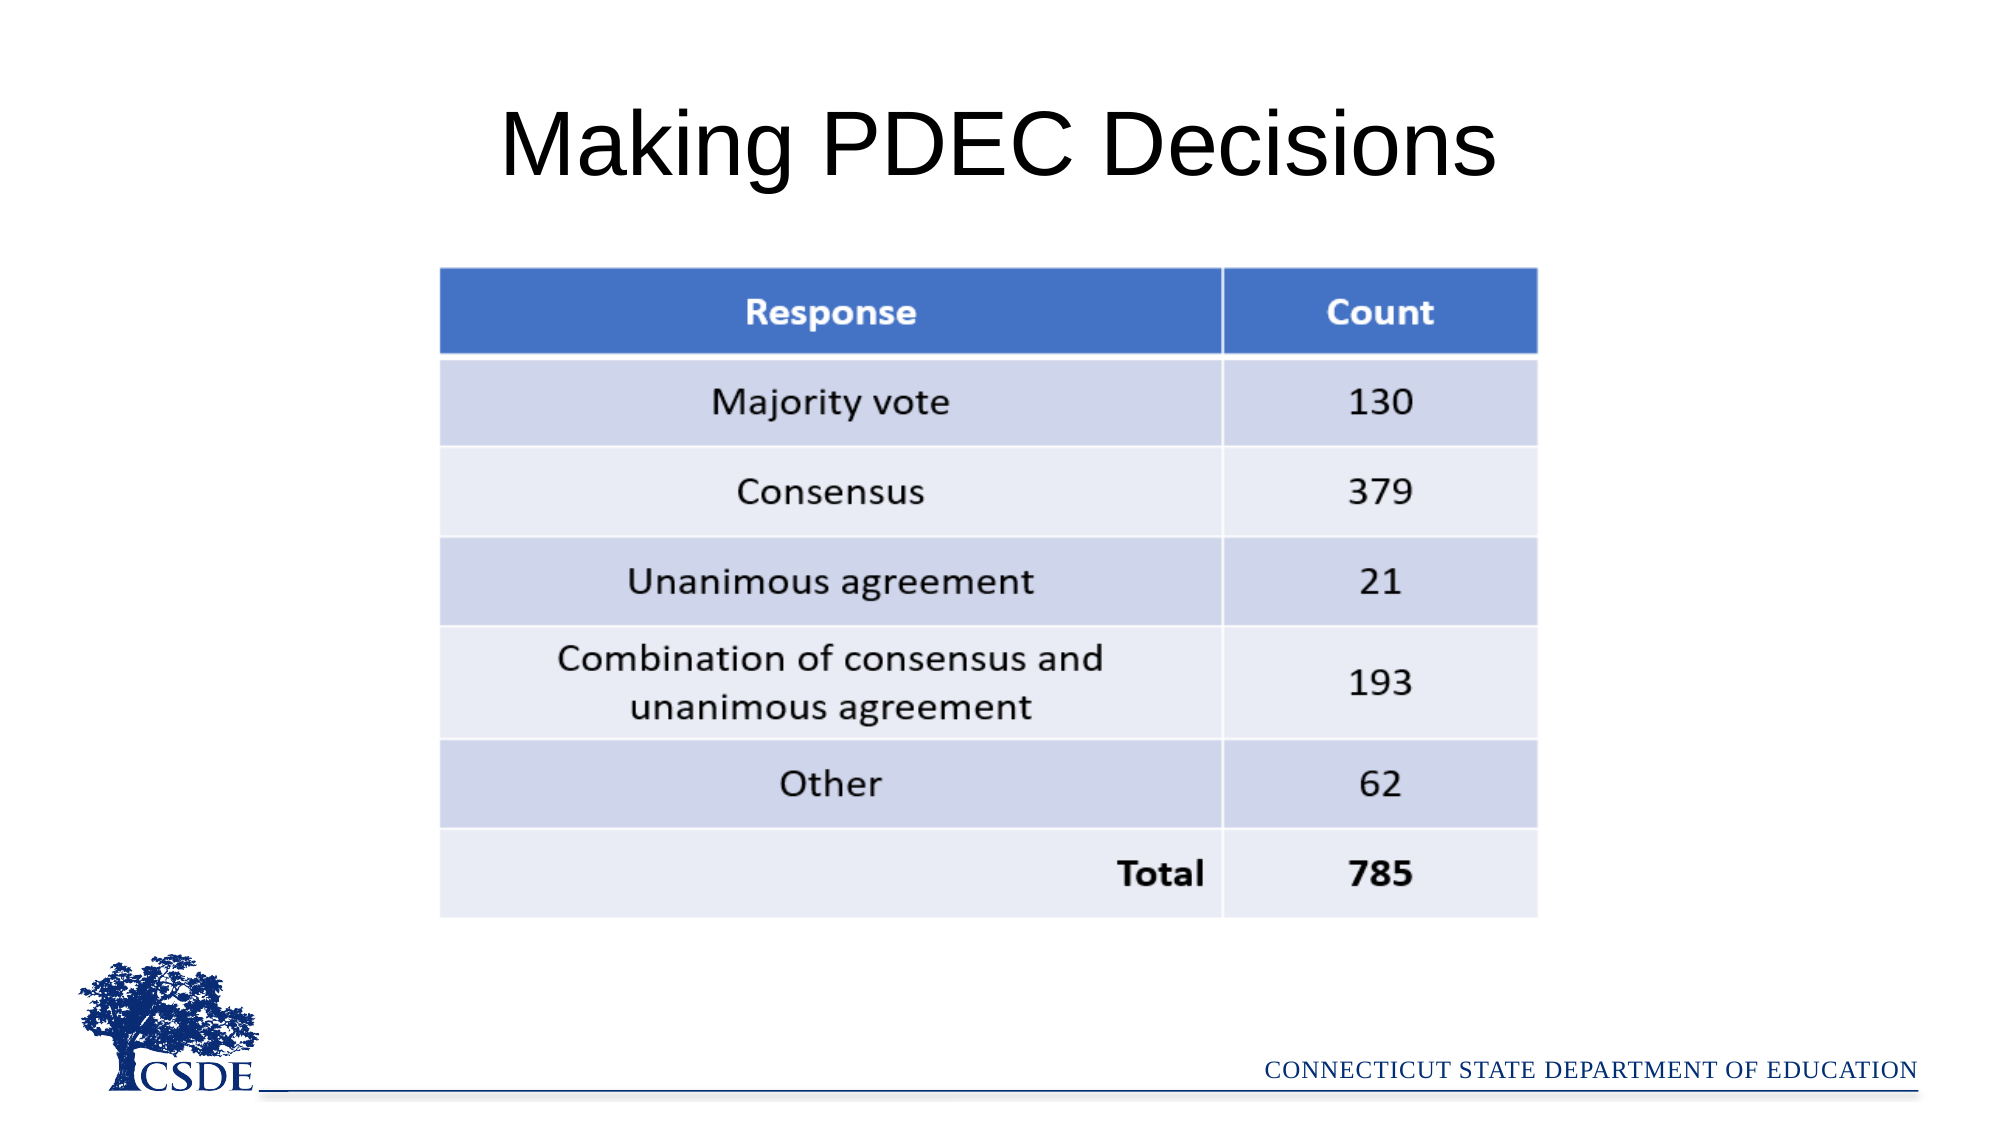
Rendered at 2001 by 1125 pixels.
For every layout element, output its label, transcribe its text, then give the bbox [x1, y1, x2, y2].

title Making PDEC Decisions [99, 45, 1900, 233]
picture [78, 954, 260, 1092]
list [431, 262, 1544, 919]
text_box CONNECTICUT STATE DEPARTMENT OF EDUCATION [1241, 1045, 1934, 1091]
